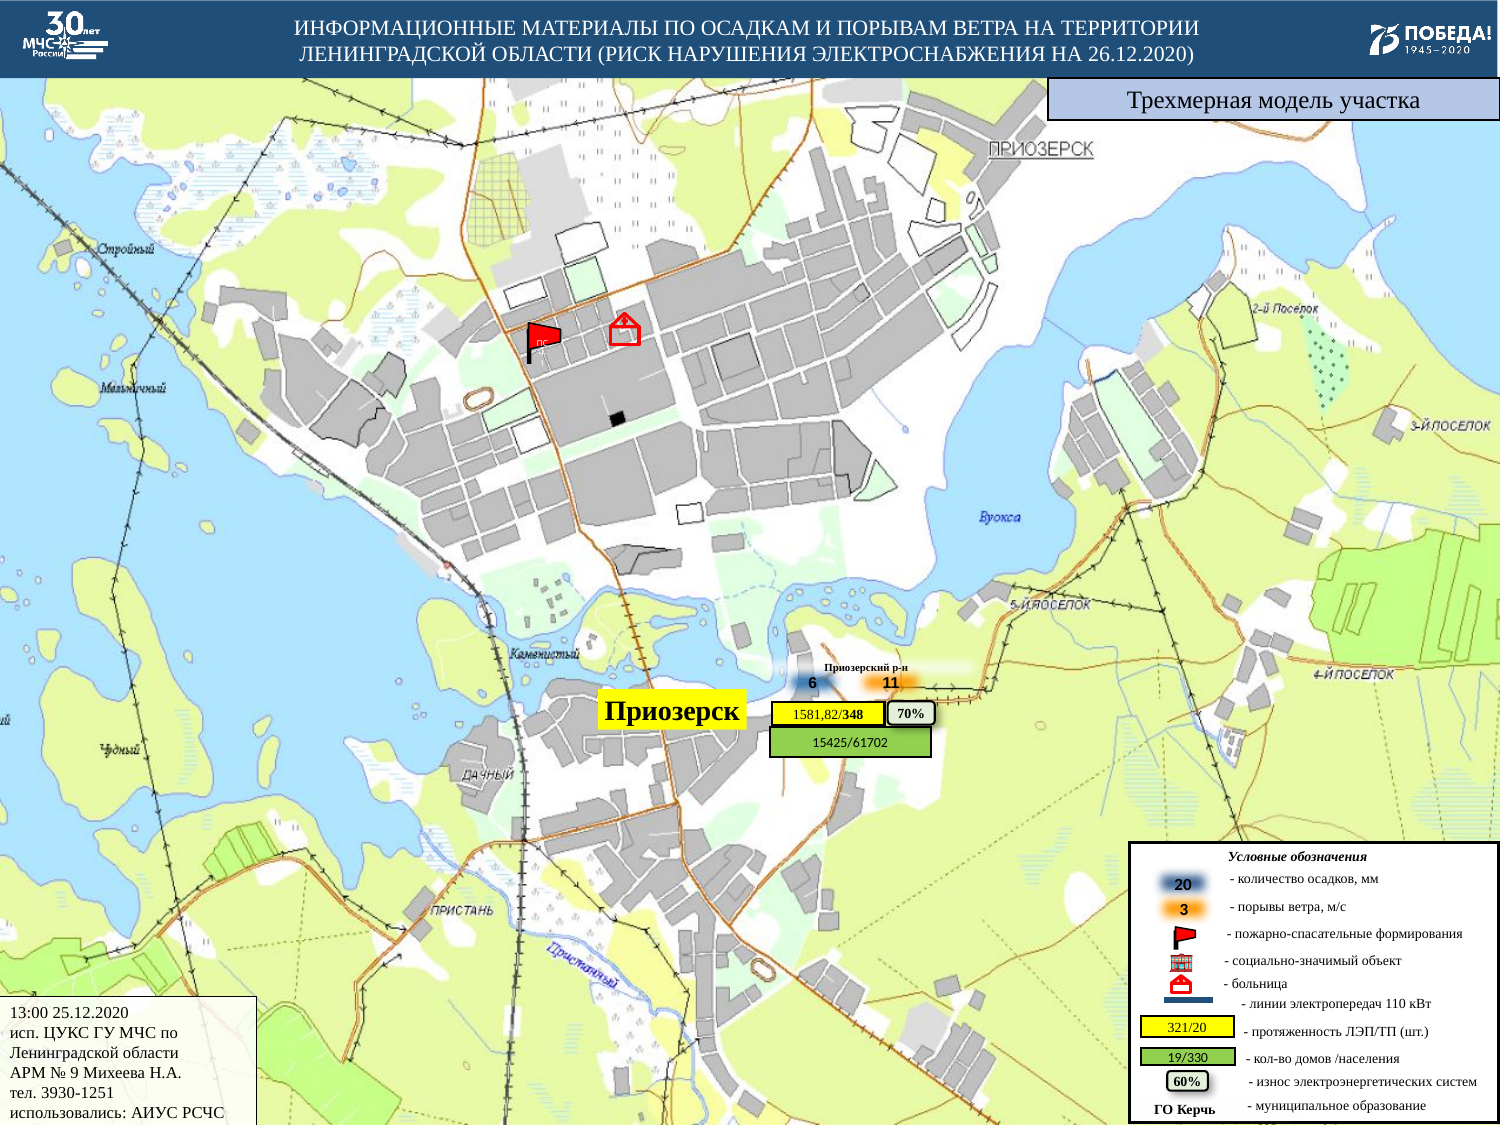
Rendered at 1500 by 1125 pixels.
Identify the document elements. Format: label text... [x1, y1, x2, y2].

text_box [1171, 924, 1197, 950]
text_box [1171, 975, 1191, 993]
picture [1357, 11, 1500, 67]
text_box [0, 78, 1500, 1125]
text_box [1169, 953, 1193, 972]
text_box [749, 653, 984, 725]
text_box ИНФОРМАЦИОННЫЕ МАТЕРИАЛЫ ПО ОСАДКАМ И ПОРЫВАМ ВЕТРА НА ТЕРРИТОРИИ ЛЕНИНГРАДСКОЙ ОБЛАСТИ (РИСК НАРУШЕНИЯ ЭЛЕКТРОСНАБЖЕНИЯ НА 26.12.2020) [0, 0, 1498, 78]
picture [23, 11, 108, 63]
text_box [1129, 839, 1500, 1125]
